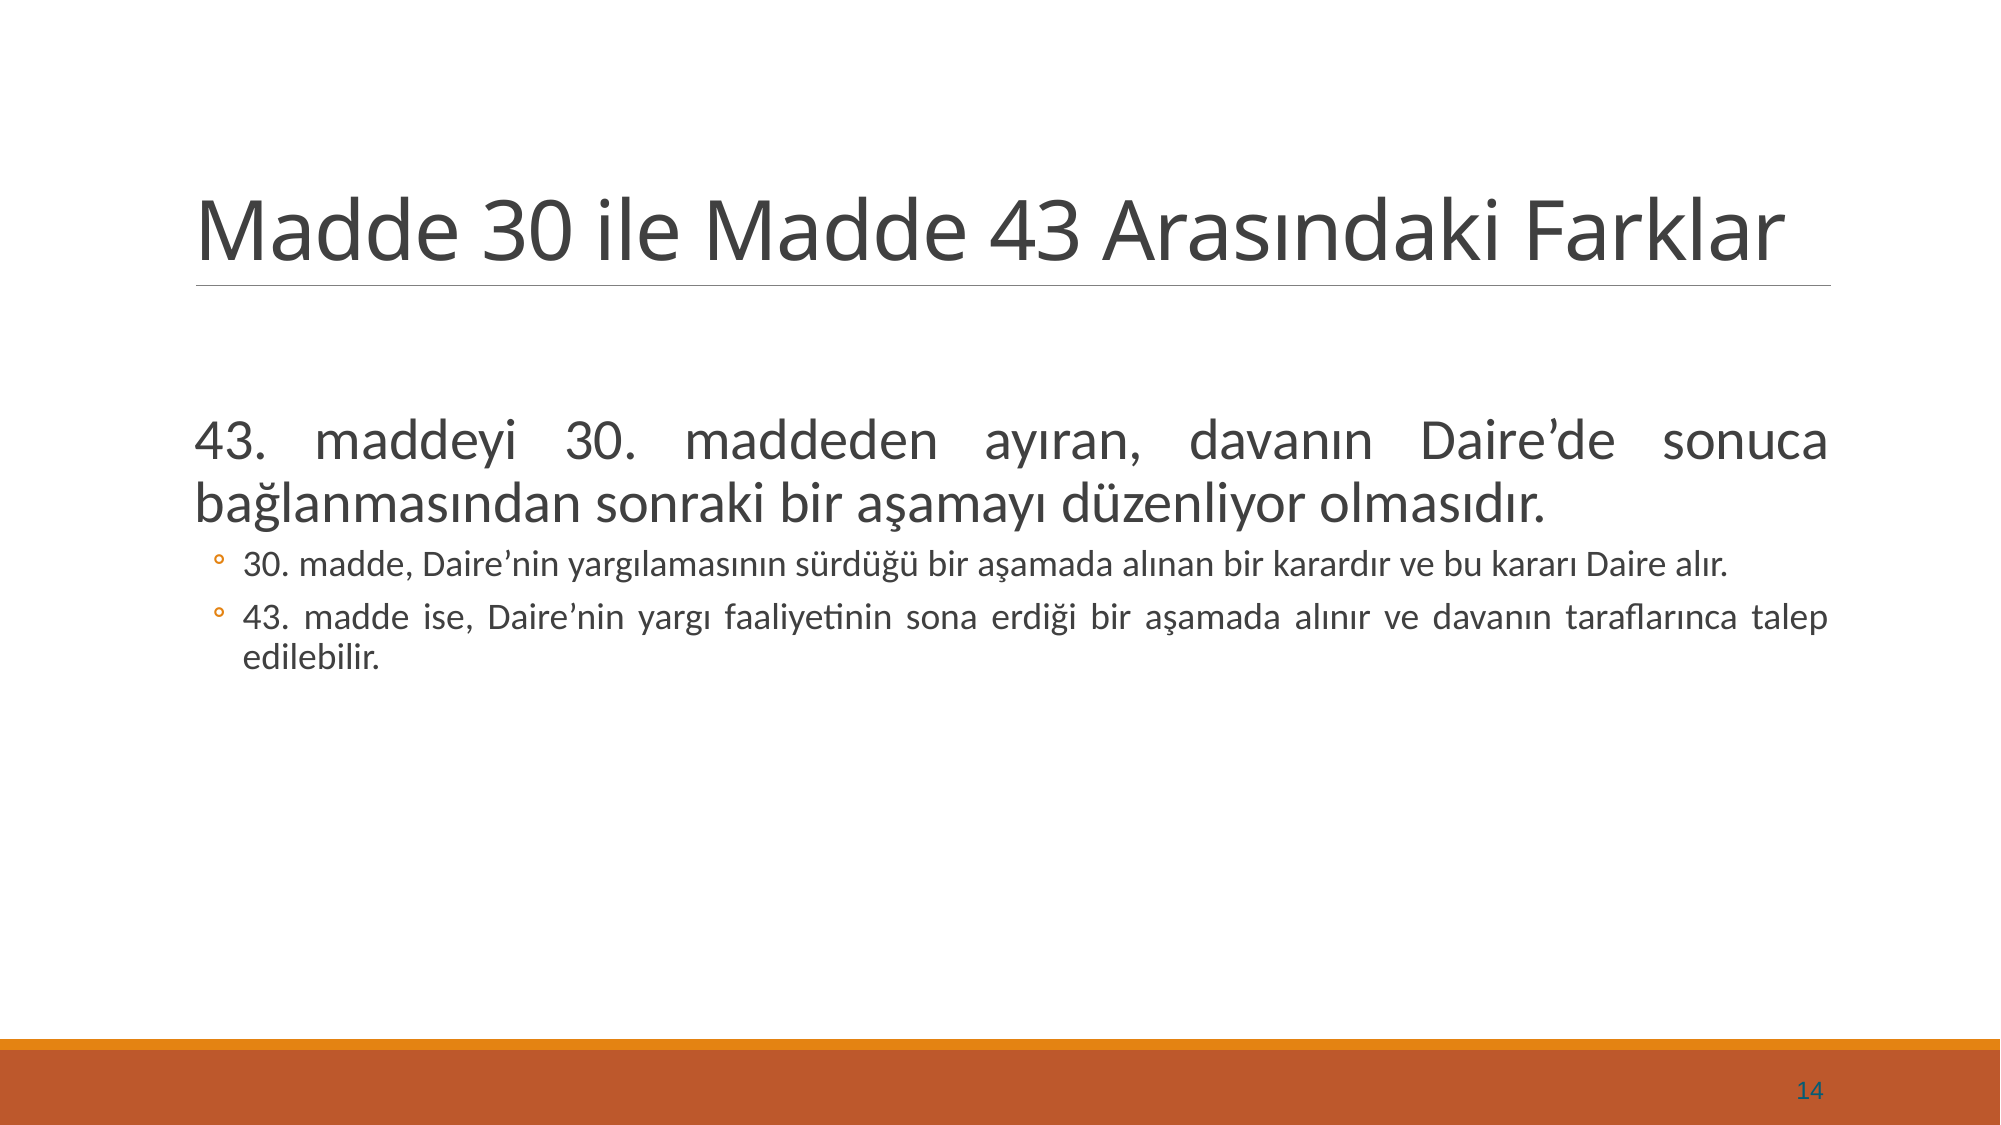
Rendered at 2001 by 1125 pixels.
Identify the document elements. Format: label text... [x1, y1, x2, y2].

title Madde 30 ile Madde 43 Arasındaki Farklar [179, 47, 1830, 285]
list 43. maddeyi 30. maddeden ayıran, davanın Daire’de sonuca bağlanmasından sonraki bir aşamayı düzenliyor olmasıdır. 30. madde, Daire’nin yargılamasının sürdüğü bir aşamada alınan bir karardır ve bu kararı Daire alır. 43. madde ise, Daire’nin yargı faaliyetinin sona erdiği bir aşamada alınır ve davanın taraflarınca talep edilebilir. [179, 302, 1830, 963]
slide_number 14 [1623, 1059, 1840, 1120]
